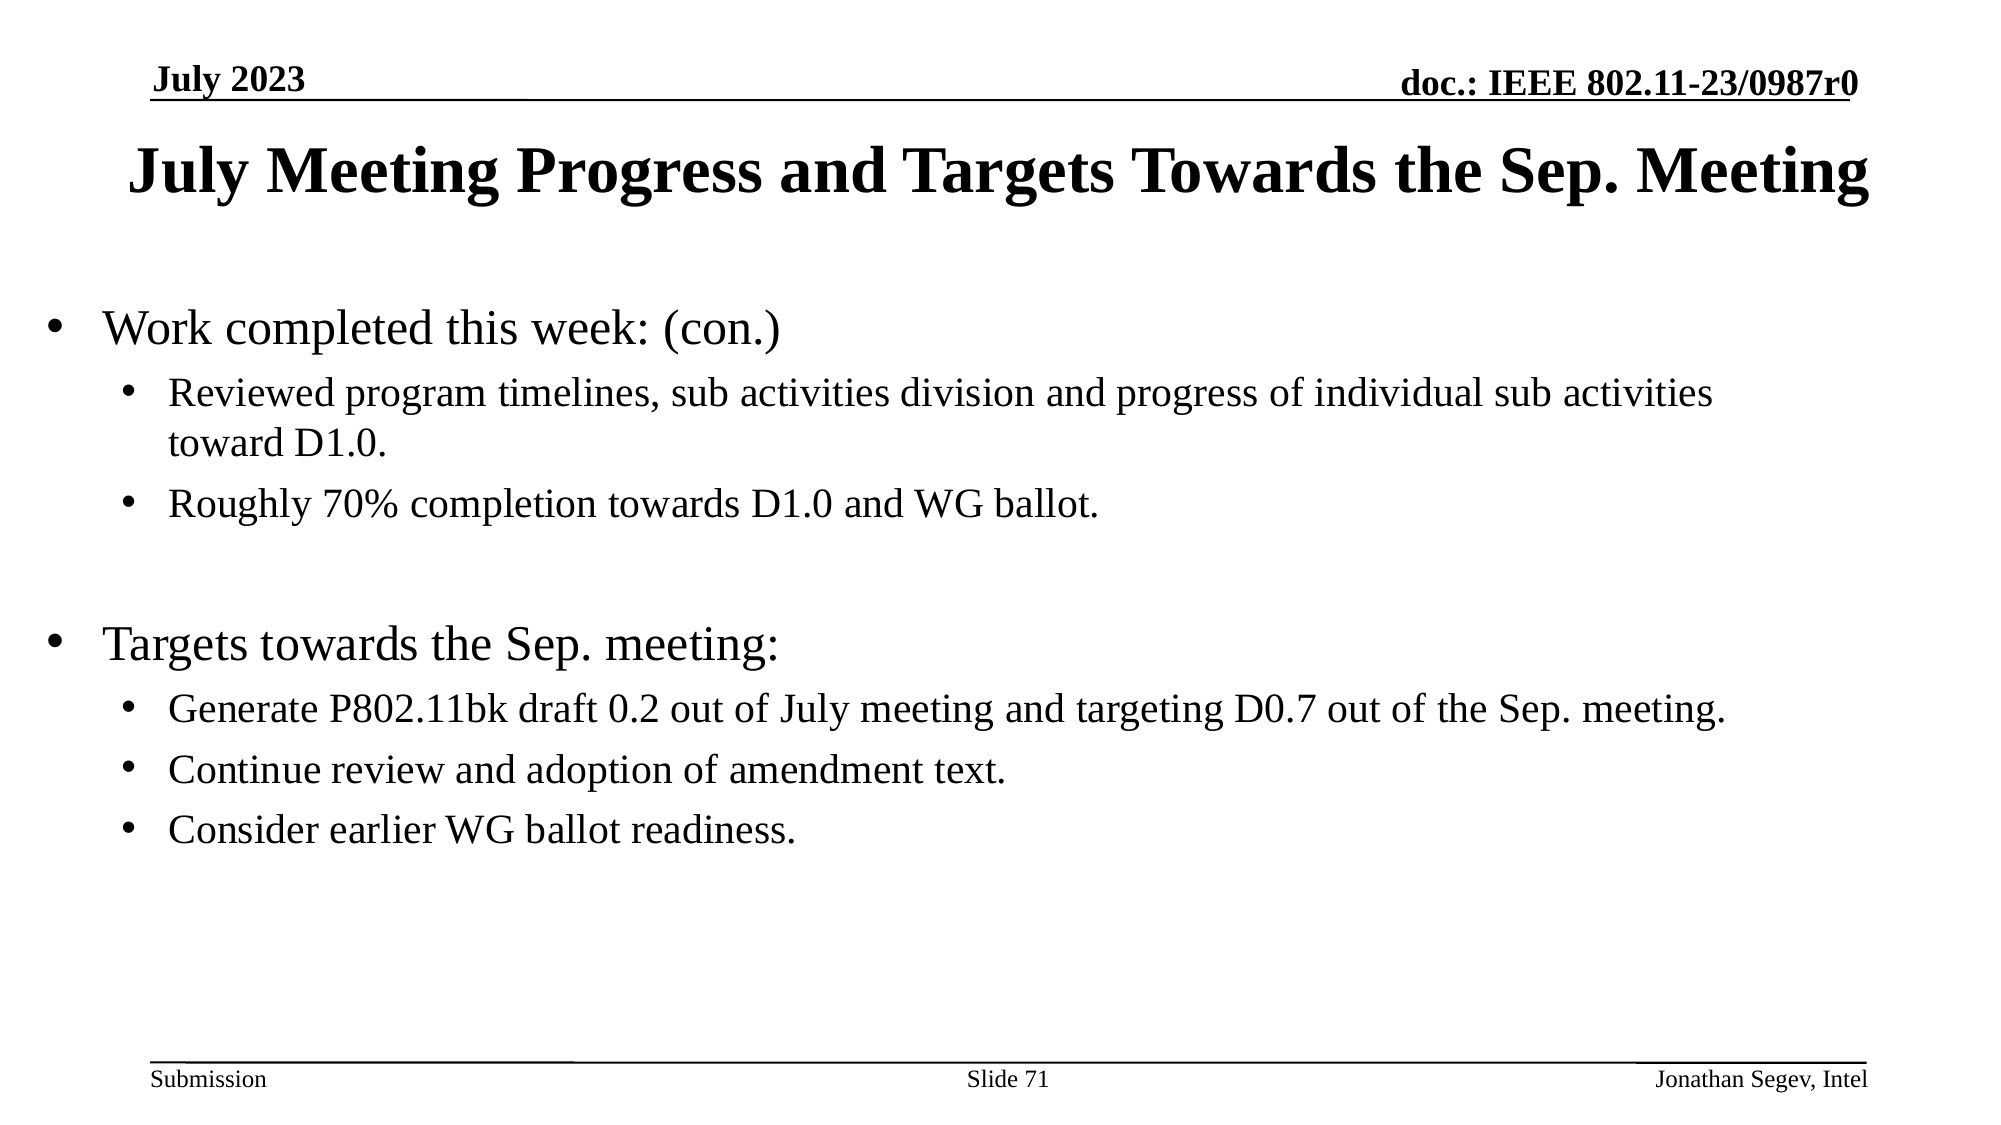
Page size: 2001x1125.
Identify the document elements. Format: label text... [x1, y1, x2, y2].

slide_number Slide 71 [950, 1061, 1067, 1123]
list Work completed this week: (con.) Reviewed program timelines, sub activities division and progress of individual sub activities toward D1.0. Roughly 70% completion towards D1.0 and WG ballot. Targets towards the Sep. meeting: Generate P802.11bk draft 0.2 out of July meeting and targeting D0.7 out of the Sep. meeting. Continue review and adoption of amendment text. Consider earlier WG ballot readiness. [31, 286, 1763, 1000]
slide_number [152, 54, 563, 100]
title July Meeting Progress and Targets Towards the Sep. Meeting [31, 112, 1969, 221]
footer Jonathan Segev, Intel [1171, 1061, 1869, 1093]
